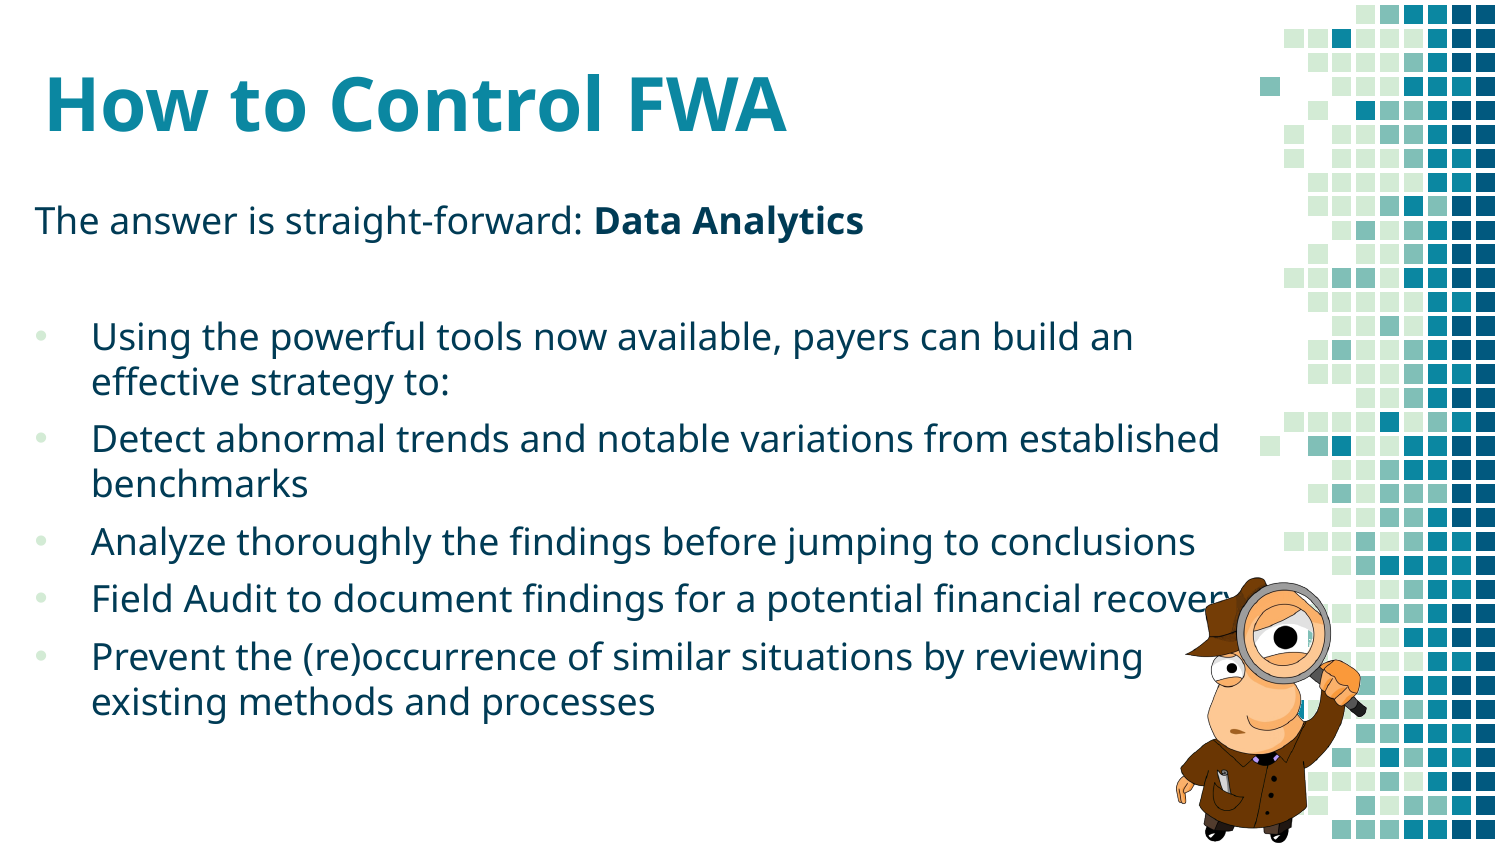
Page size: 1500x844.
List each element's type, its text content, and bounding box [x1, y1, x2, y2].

title How to Control FWA [28, 21, 1138, 162]
list The answer is straight-forward: Data Analytics Using the powerful tools now available, payers can build an effective strategy to: Detect abnormal trends and notable variations from established benchmarks Analyze thoroughly the findings before jumping to conclusions Field Audit to document findings for a potential financial recovery Prevent the (re)occurrence of similar situations by reviewing existing methods and processes [19, 182, 1268, 742]
picture [1134, 577, 1402, 844]
